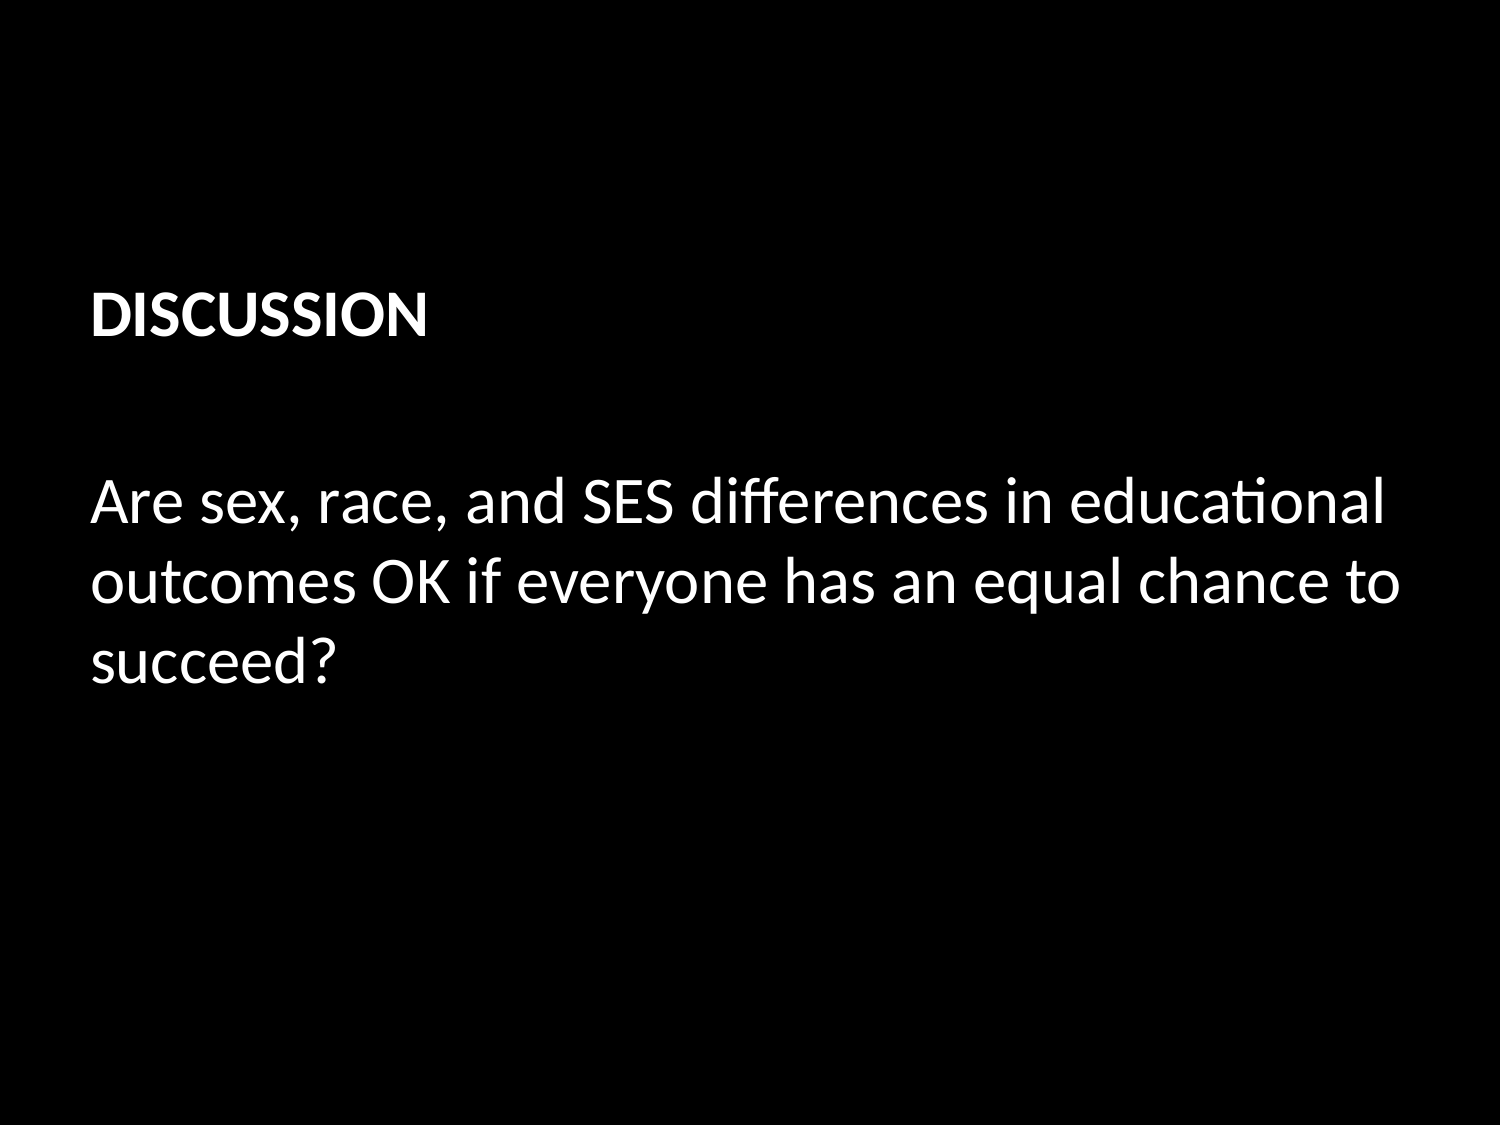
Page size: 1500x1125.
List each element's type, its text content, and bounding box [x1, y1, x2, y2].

list DISCUSSION Are sex, race, and SES differences in educational outcomes OK if everyone has an equal chance to succeed? [75, 262, 1425, 1005]
